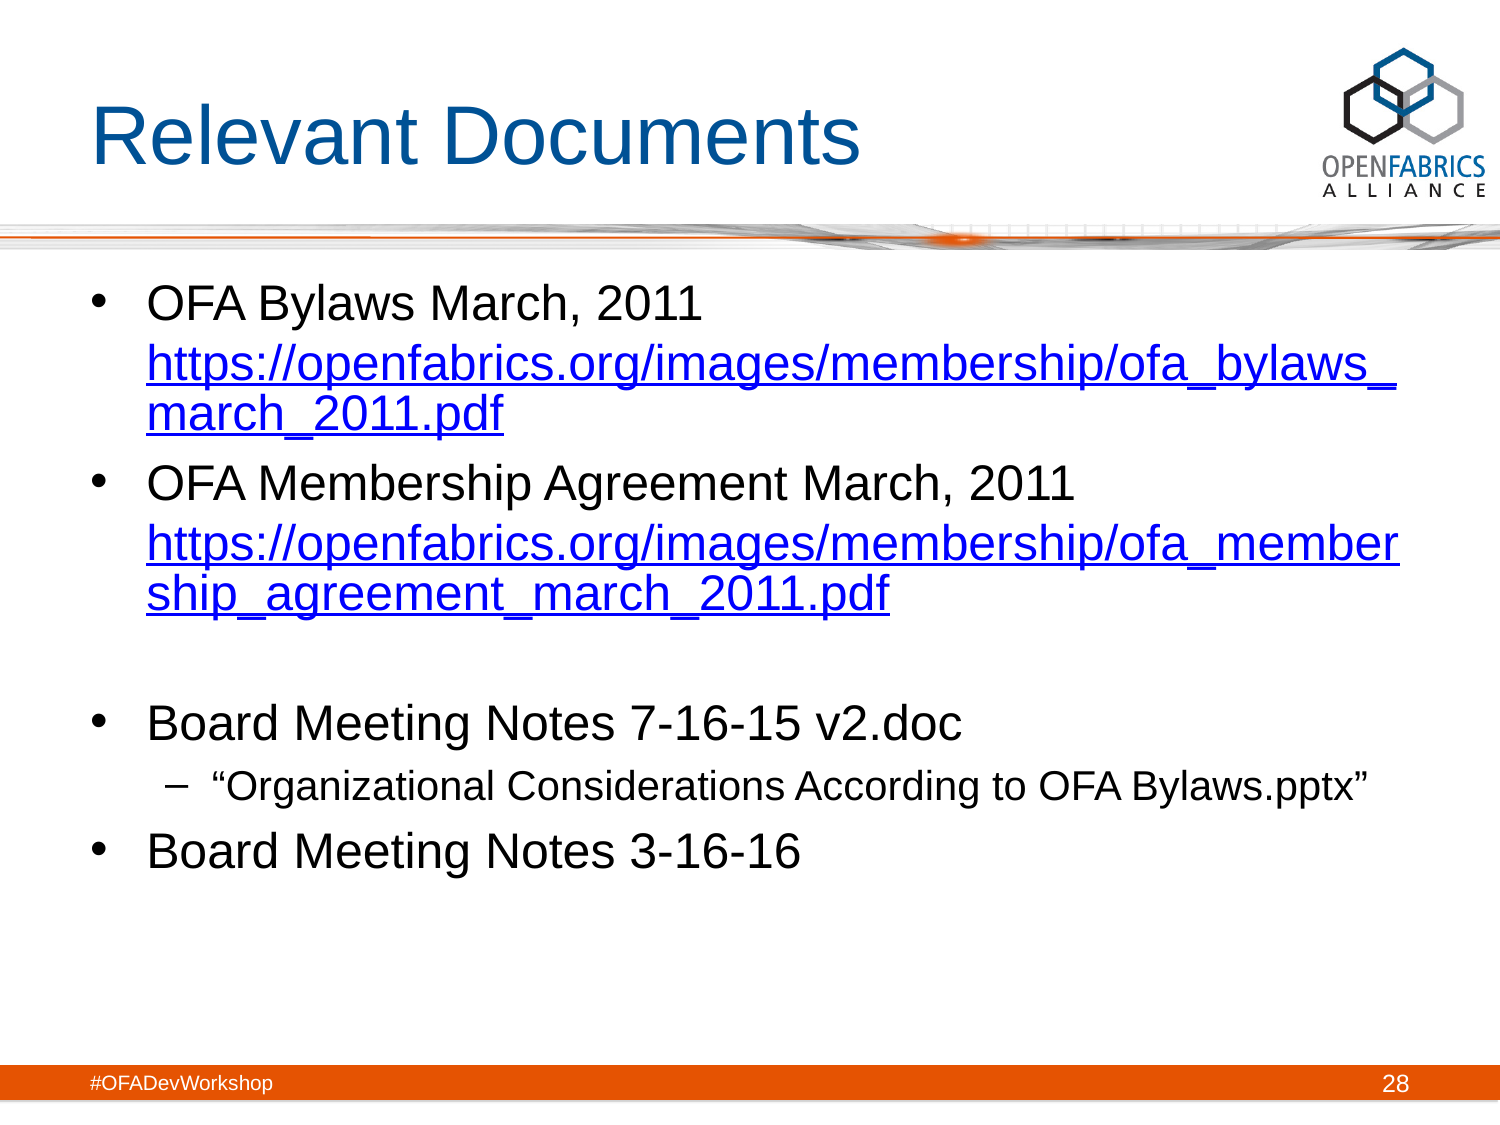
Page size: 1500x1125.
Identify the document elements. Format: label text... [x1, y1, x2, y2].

footer #OFADevWorkshop [75, 1052, 550, 1113]
list OFA Bylaws March, 2011 https://openfabrics.org/images/membership/ofa_bylaws_march_2011.pdf OFA Membership Agreement March, 2011 https://openfabrics.org/images/membership/ofa_membership_agreement_march_2011.pdf Board Meeting Notes 7-16-15 v2.doc “Organizational Considerations According to OFA Bylaws.pptx” Board Meeting Notes 3-16-16 [75, 262, 1425, 1025]
picture [0, 239, 1500, 250]
title Relevant Documents [75, 37, 1300, 225]
picture [0, 224, 1500, 236]
slide_number 28 [1074, 1052, 1425, 1113]
picture [1312, 37, 1494, 219]
